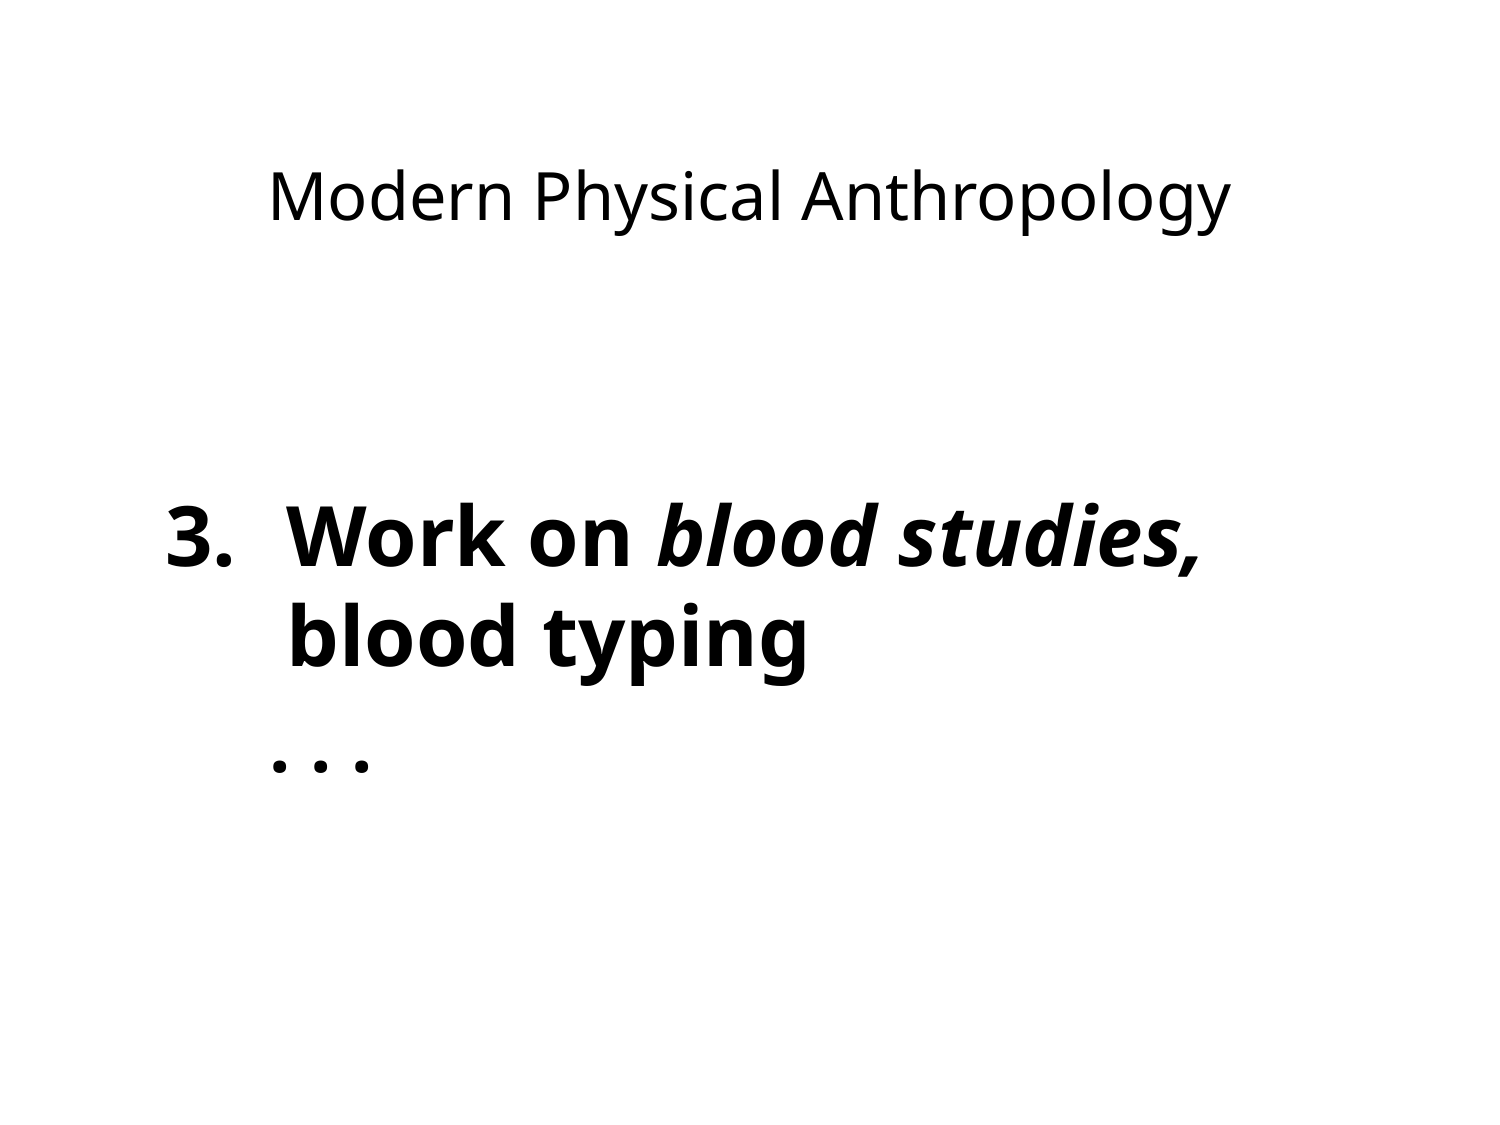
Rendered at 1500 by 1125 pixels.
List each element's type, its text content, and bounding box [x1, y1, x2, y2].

title Modern Physical Anthropology [112, 99, 1388, 288]
list Work on blood studies, blood typing . . . [149, 475, 1351, 1125]
